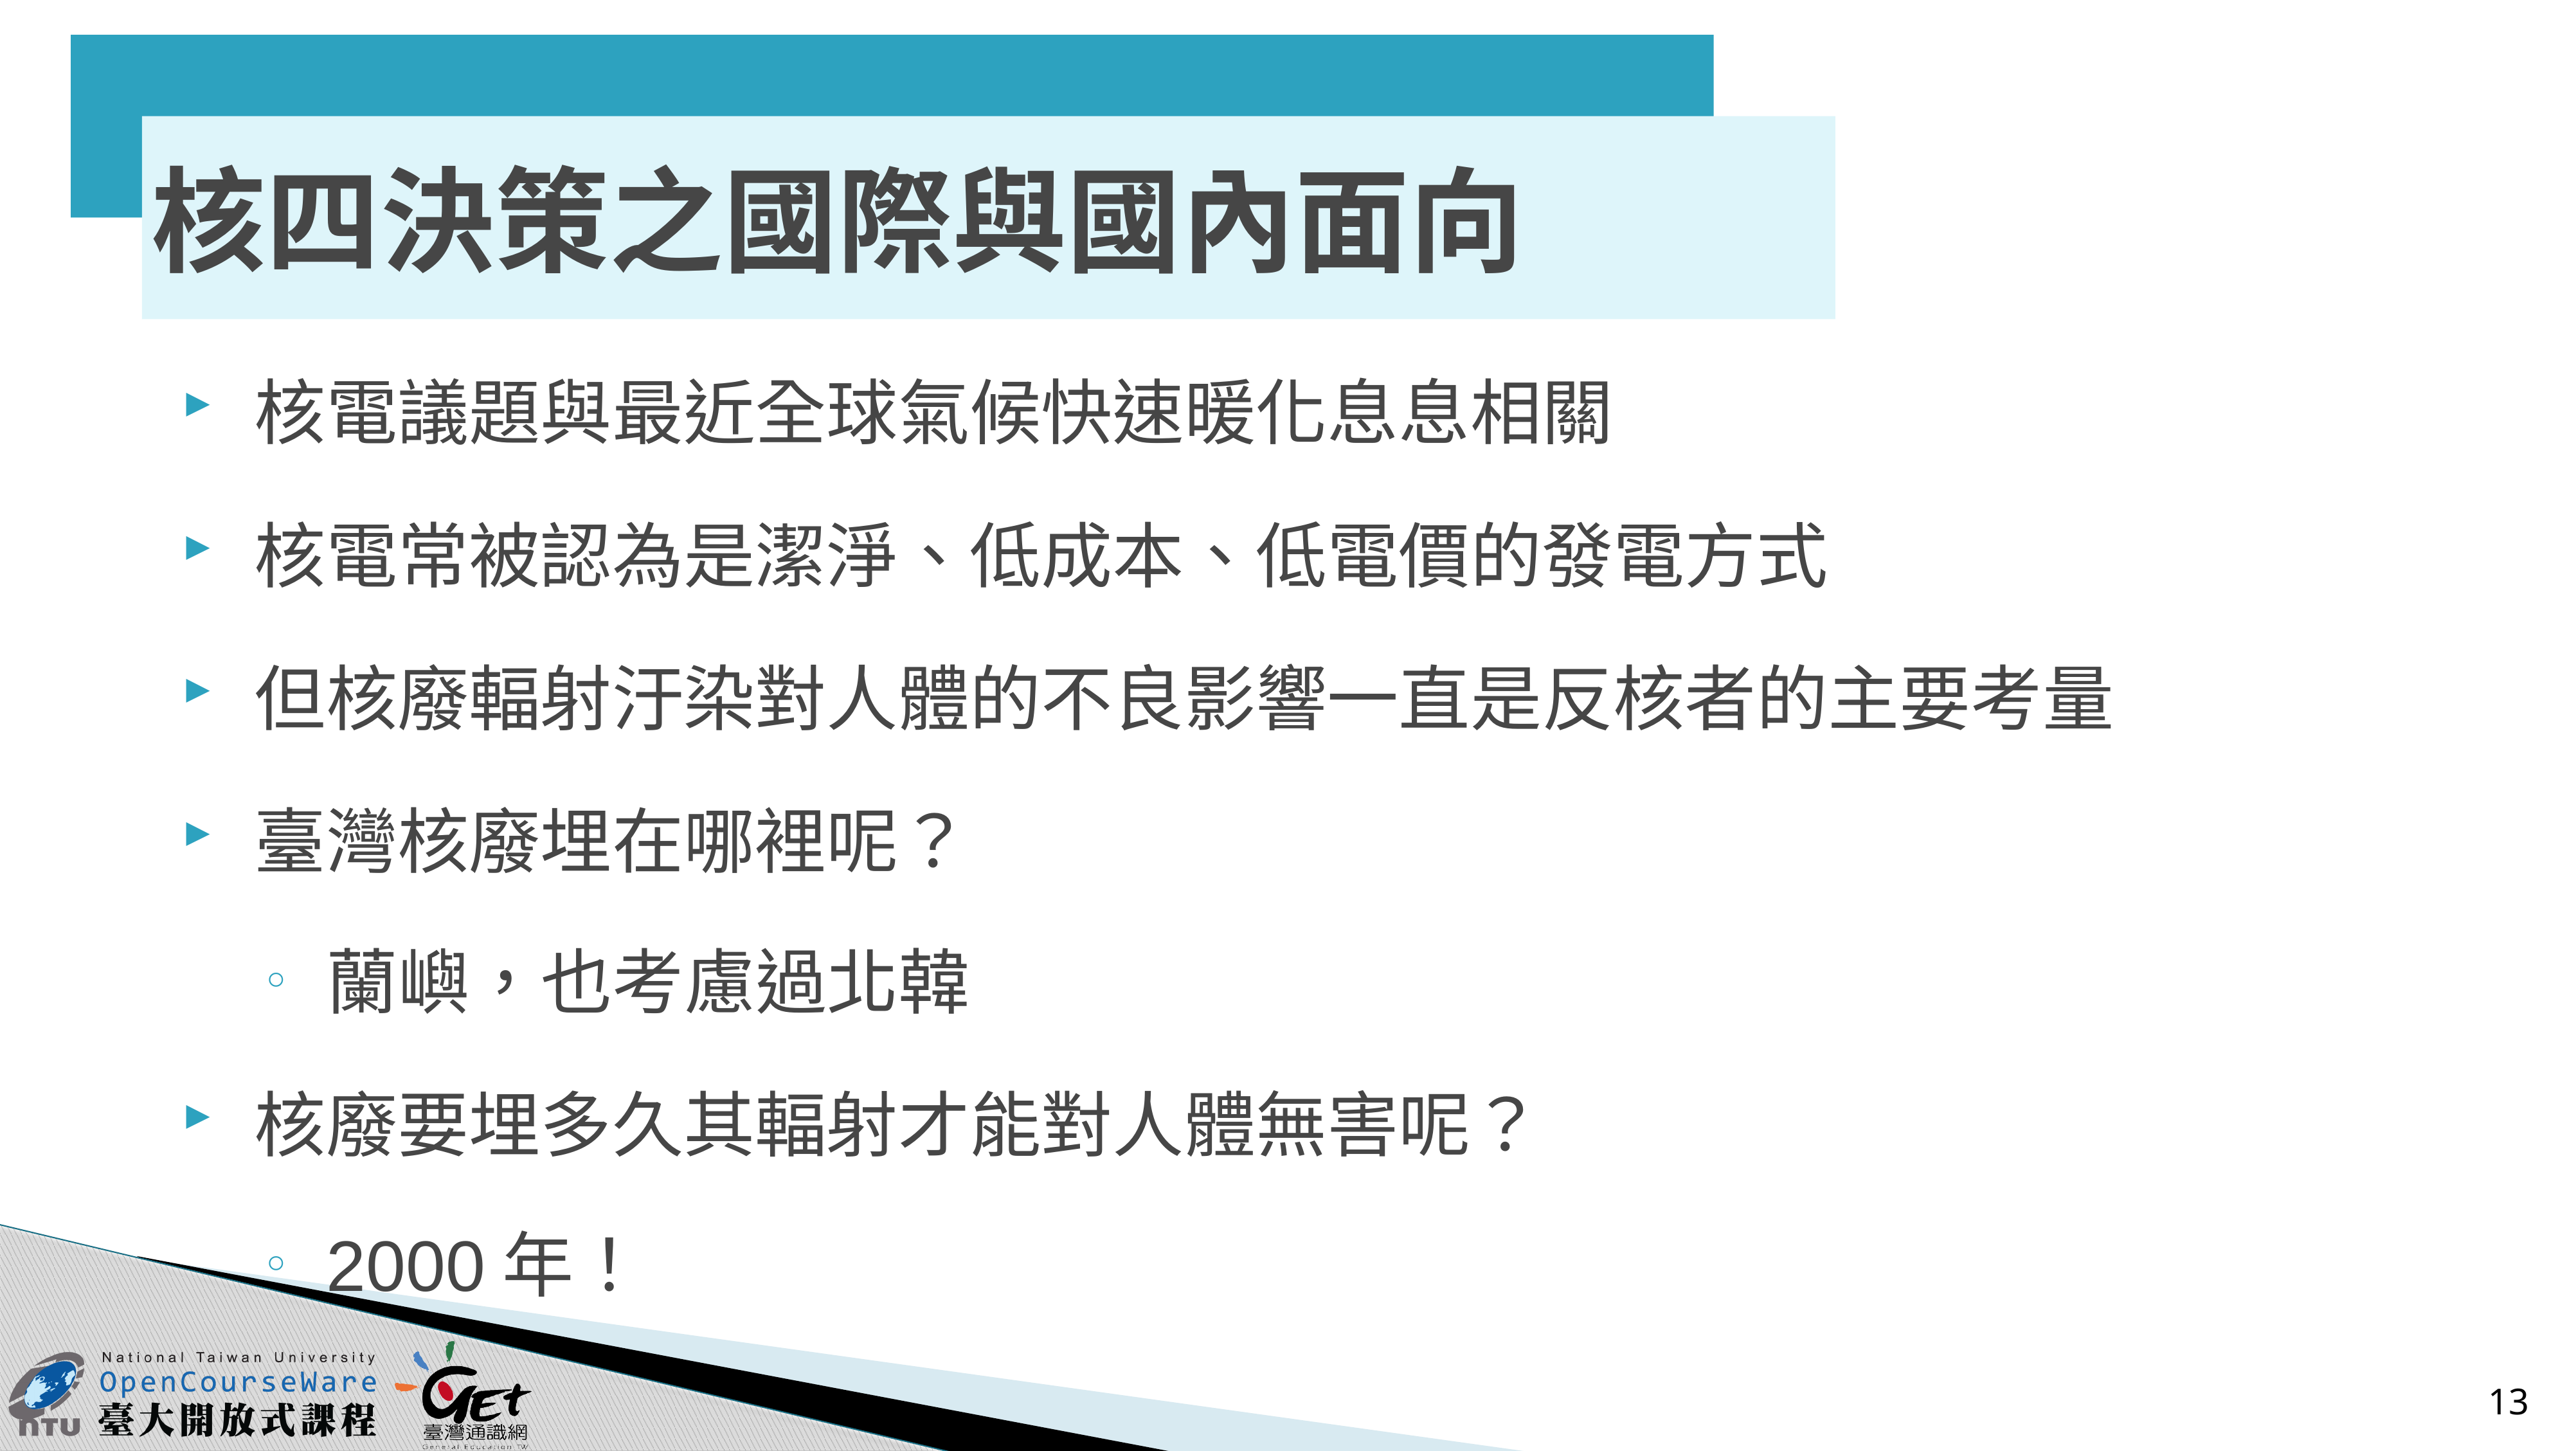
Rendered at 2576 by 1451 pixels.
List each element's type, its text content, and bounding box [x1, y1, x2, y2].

title 核四決策之國際與國內面向 [141, 116, 1835, 320]
text_box 核電議題與最近全球氣候快速暖化息息相關 核電常被認為是潔淨、低成本、低電價的發電方式 但核廢輻射汙染對人體的不良影響一直是反核者的主要考量 臺灣核廢埋在哪裡呢？ 蘭嶼，也考慮過北韓 核廢要埋多久其輻射才能對人體無害呢？ 2000年！ [141, 320, 2363, 1311]
slide_number 13 [2435, 1355, 2539, 1433]
picture [0, 1332, 541, 1451]
